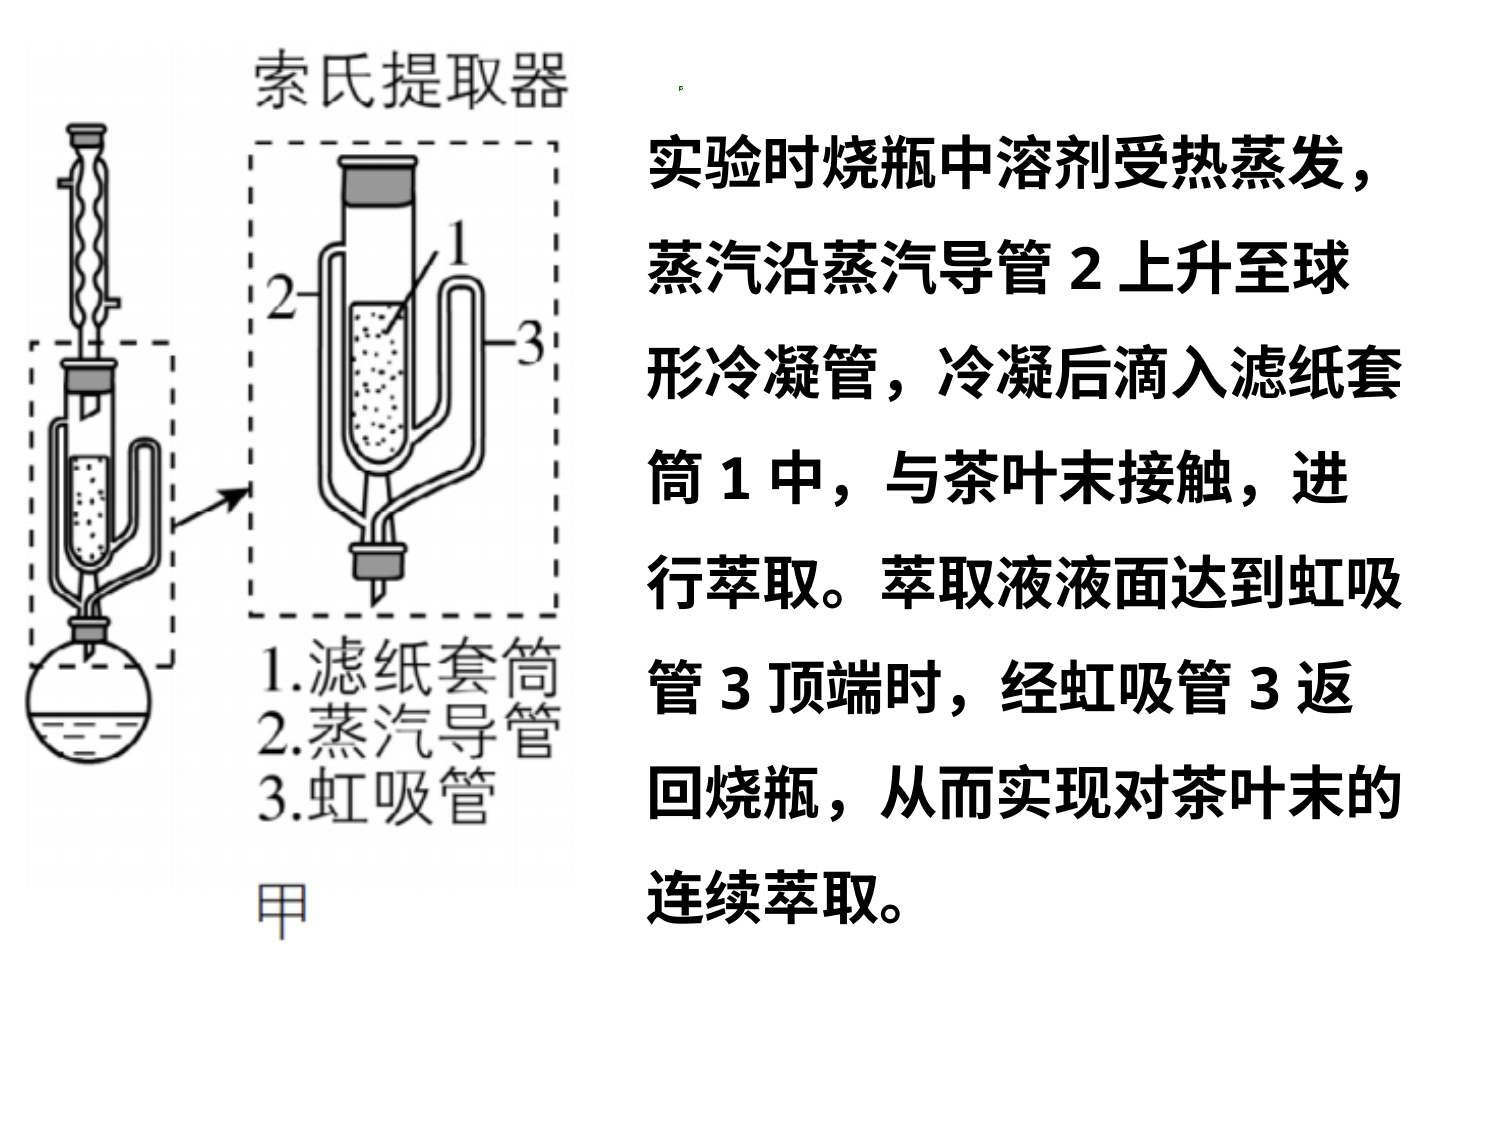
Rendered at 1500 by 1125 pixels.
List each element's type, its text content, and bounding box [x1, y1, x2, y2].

text_box 实验时烧瓶中溶剂受热蒸发，蒸汽沿蒸汽导管2上升至球形冷凝管，冷凝后滴入滤纸套筒1中，与茶叶末接触，进行萃取。萃取液液面达到虹吸管3顶端时，经虹吸管3返回烧瓶，从而实现对茶叶末的连续萃取。 [631, 83, 1420, 939]
picture [5, 30, 597, 953]
